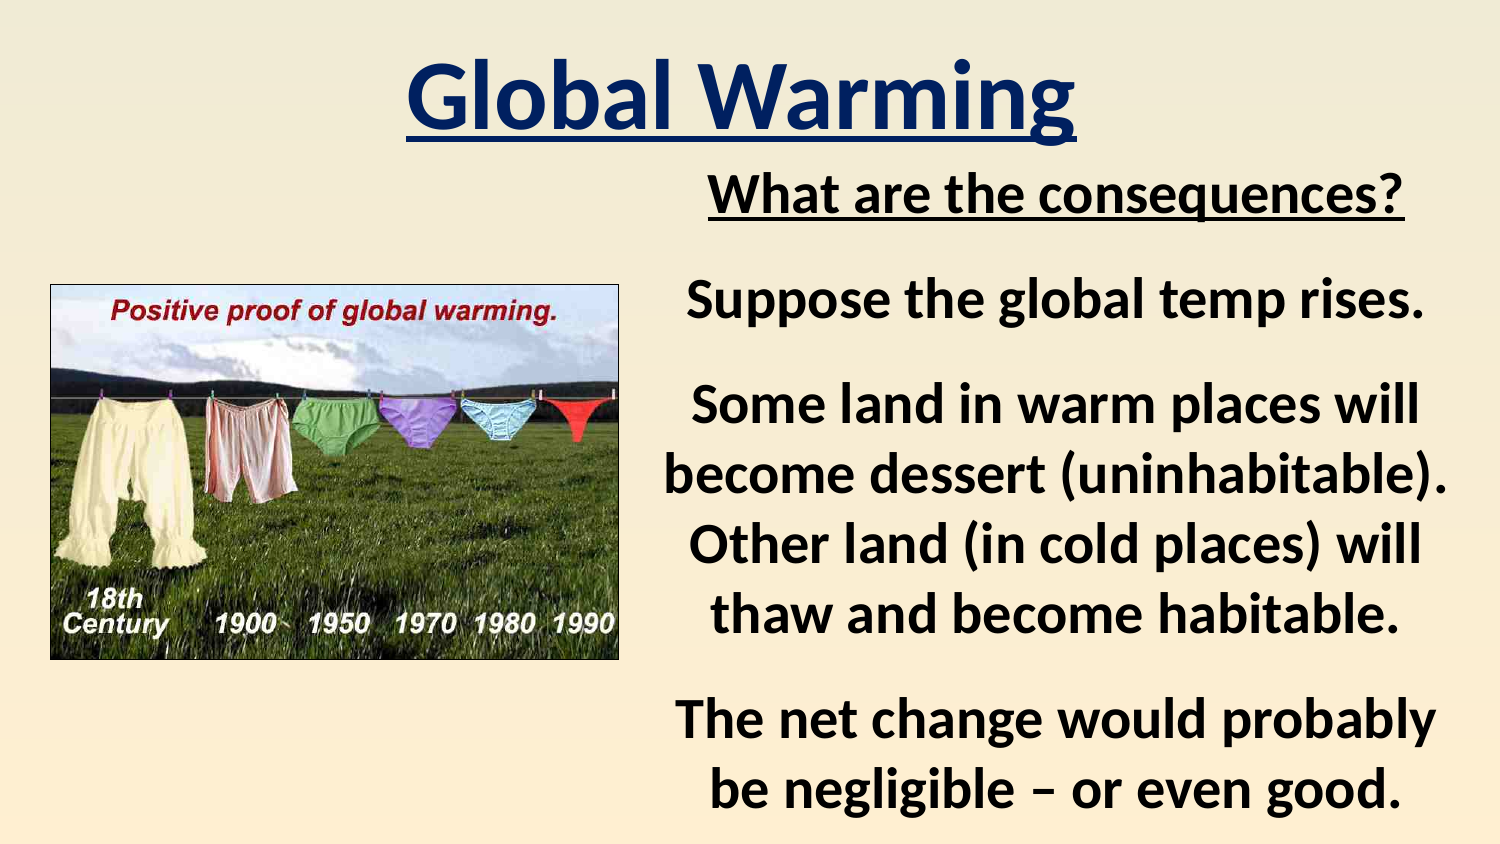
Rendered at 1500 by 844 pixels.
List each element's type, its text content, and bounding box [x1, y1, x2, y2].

text_box Global Warming [391, 21, 1092, 157]
text_box What are the consequences? Suppose the global temp rises. Some land in warm places will become dessert (uninhabitable). Other land (in cold places) will thaw and become habitable. The net change would probably be negligible – or even good. [624, 147, 1488, 828]
picture [49, 284, 619, 660]
